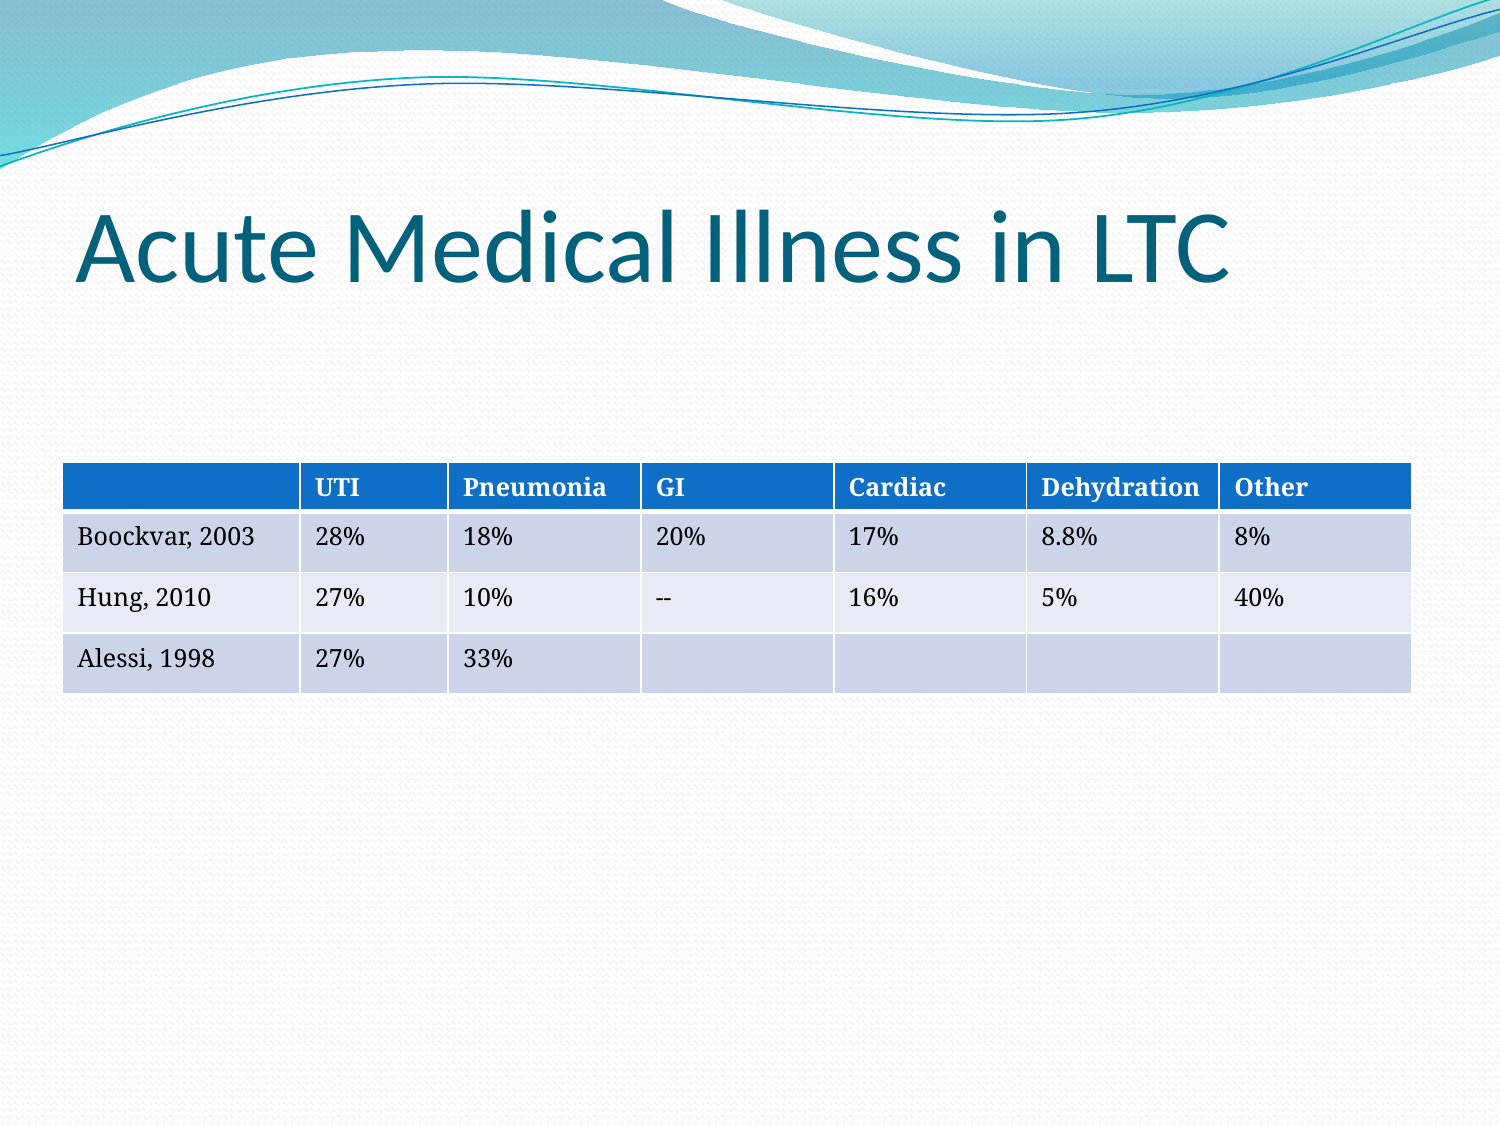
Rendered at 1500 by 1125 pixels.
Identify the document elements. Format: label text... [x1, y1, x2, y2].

table_cell 33% [449, 634, 640, 693]
table_cell [1027, 634, 1218, 693]
table_cell -- [642, 573, 833, 632]
table_cell 18% [449, 514, 640, 572]
table_cell 8% [1220, 514, 1411, 572]
table_cell [835, 634, 1026, 693]
table_header [63, 463, 299, 509]
table_cell 17% [835, 514, 1026, 572]
table_cell 20% [642, 514, 833, 572]
table_cell 5% [1027, 573, 1218, 632]
table_cell 27% [301, 573, 447, 632]
table_cell 16% [835, 573, 1026, 632]
table_cell [642, 634, 833, 693]
table_cell Alessi, 1998 [63, 634, 299, 693]
table_cell Boockvar, 2003 [63, 514, 299, 572]
table_cell [1220, 634, 1411, 693]
table_cell Hung, 2010 [63, 573, 299, 632]
table_cell 8.8% [1027, 514, 1218, 572]
title Acute Medical Illness in LTC [75, 115, 1425, 304]
table_cell 10% [449, 573, 640, 632]
table_cell 28% [301, 514, 447, 572]
table_cell 40% [1220, 573, 1411, 632]
table_header GI [642, 463, 833, 509]
table_header Pneumonia [449, 463, 640, 509]
table_cell 27% [301, 634, 447, 693]
table_header Other [1220, 463, 1411, 509]
table_header Cardiac [835, 463, 1026, 509]
table_header UTI [301, 463, 447, 509]
table_header Dehydration [1027, 463, 1218, 509]
